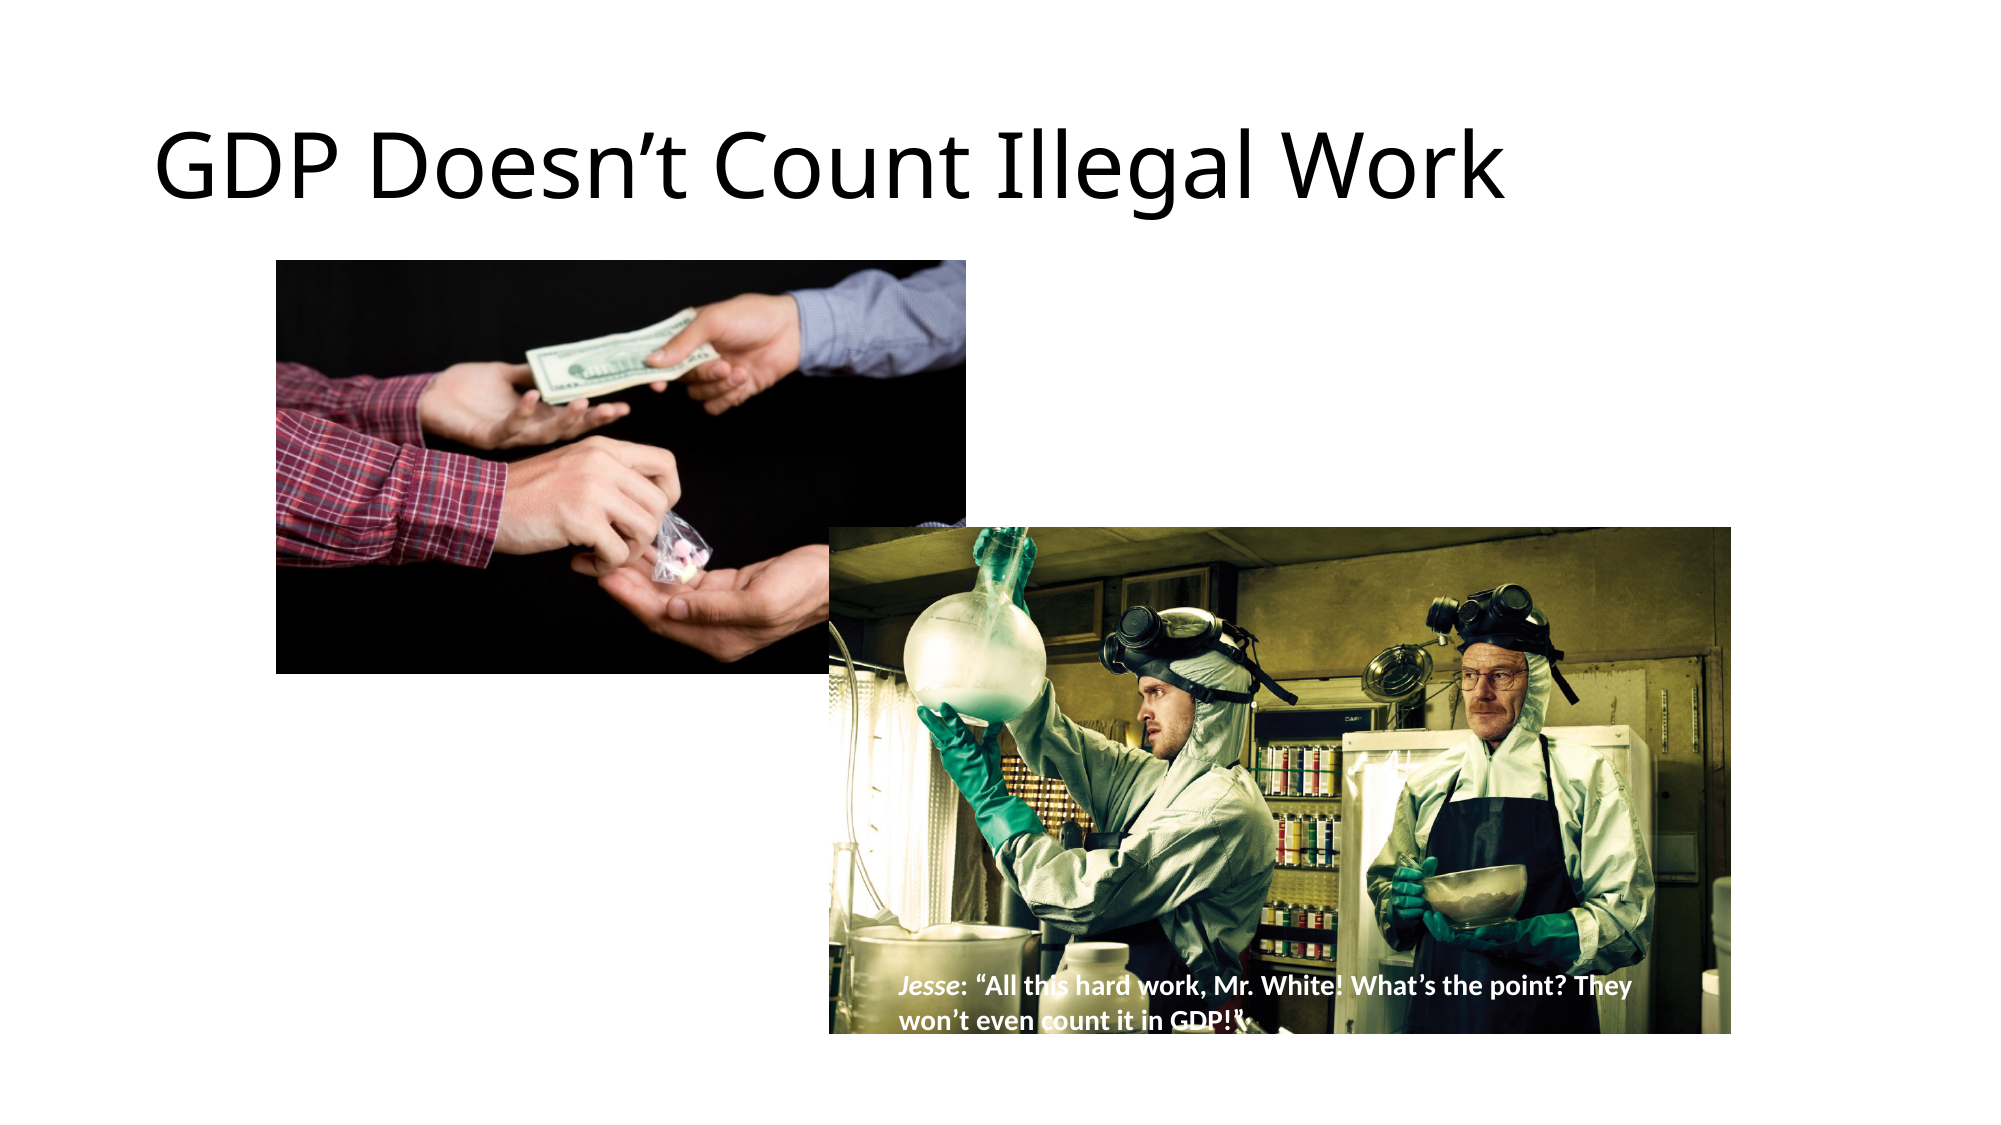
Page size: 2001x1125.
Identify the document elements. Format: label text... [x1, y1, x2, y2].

title GDP Doesn’t Count Illegal Work [137, 59, 1863, 278]
picture [275, 260, 966, 674]
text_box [829, 527, 1731, 1045]
